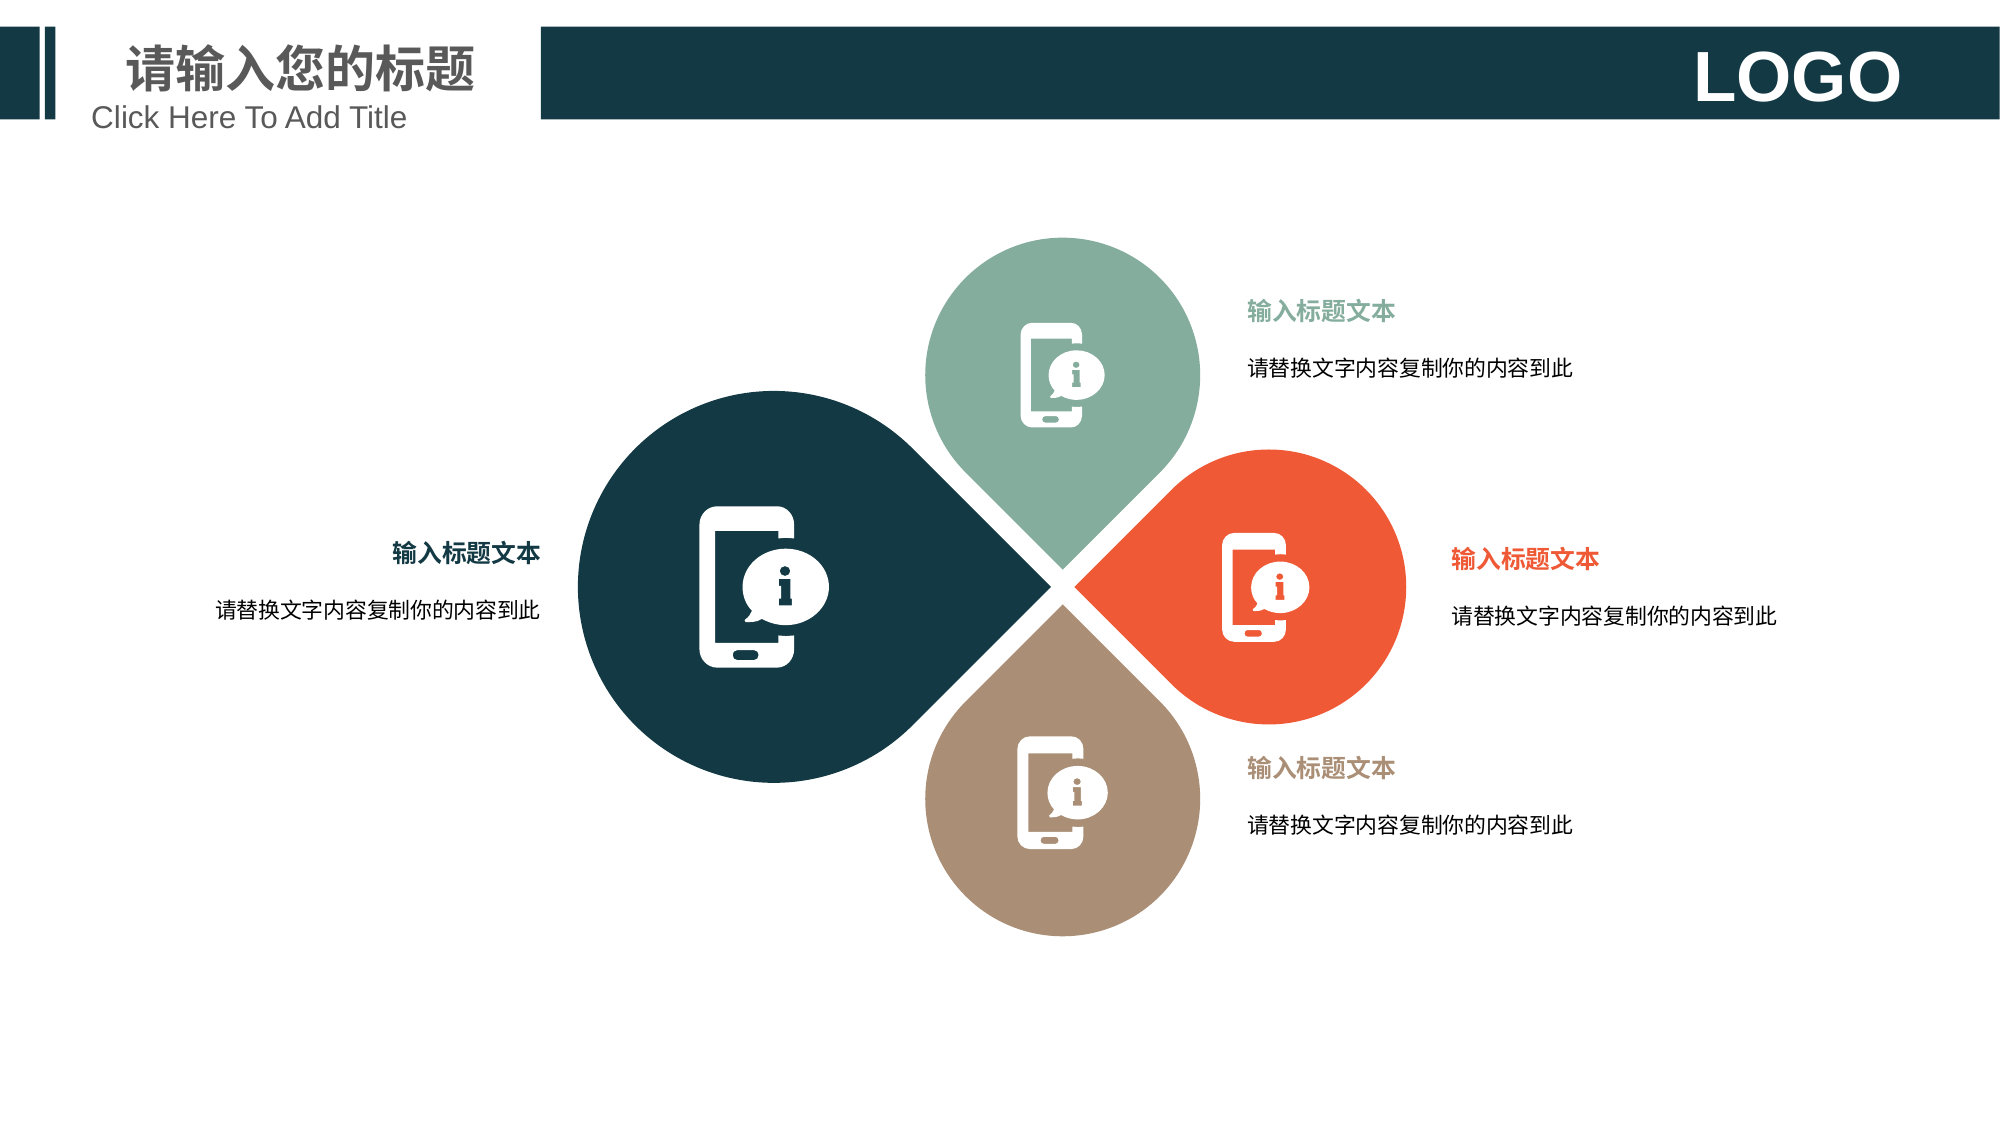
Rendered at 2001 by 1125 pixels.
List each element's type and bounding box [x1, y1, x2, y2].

text_box [925, 661, 1201, 937]
text_box [1235, 291, 1596, 424]
text_box [1235, 748, 1596, 880]
text_box [577, 390, 970, 783]
text_box [925, 237, 1201, 513]
text_box [200, 533, 554, 665]
text_box [1439, 539, 1800, 671]
text_box [1131, 449, 1407, 725]
